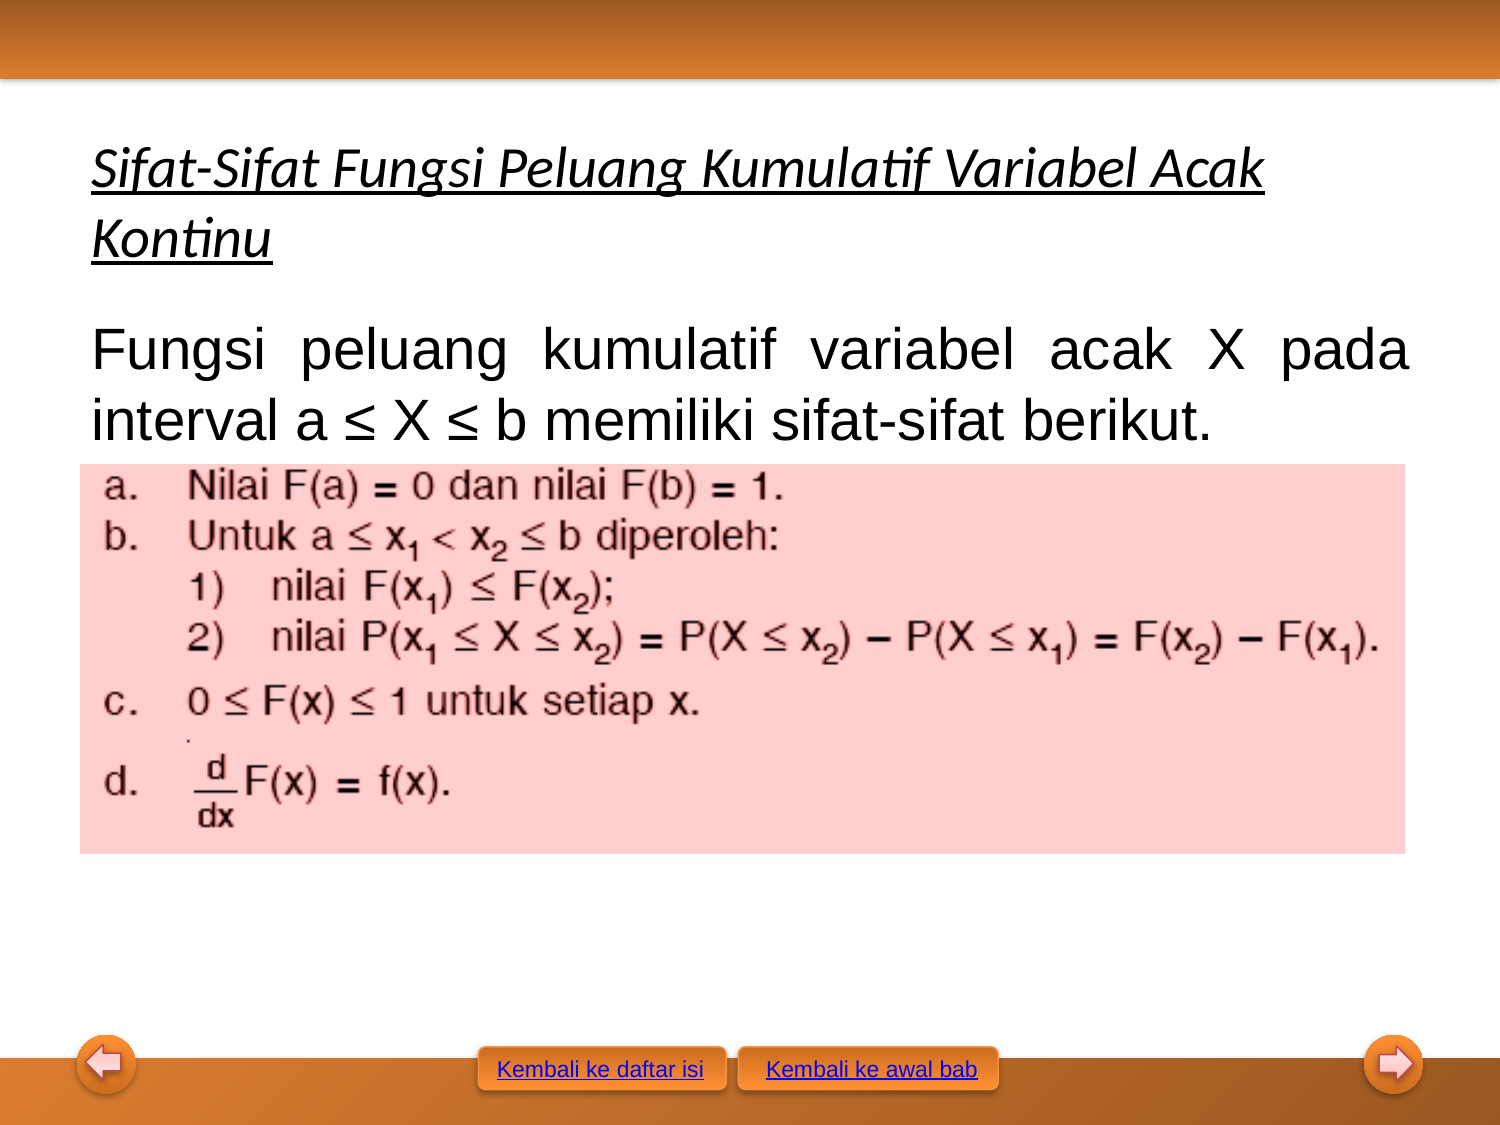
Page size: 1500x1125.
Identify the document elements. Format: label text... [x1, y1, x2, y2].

picture [79, 463, 1406, 855]
text_box [1378, 1045, 1415, 1082]
list Fungsi peluang kumulatif variabel acak X pada interval a ≤ X ≤ b memiliki sifat-sifat berikut. [76, 304, 1427, 1047]
text_box Kembali ke awal bab [751, 1046, 993, 1090]
title Sifat-Sifat Fungsi Peluang Kumulatif Variabel Acak Kontinu [76, 121, 1427, 304]
text_box Kembali ke daftar isi [482, 1047, 719, 1090]
text_box [84, 1043, 122, 1081]
